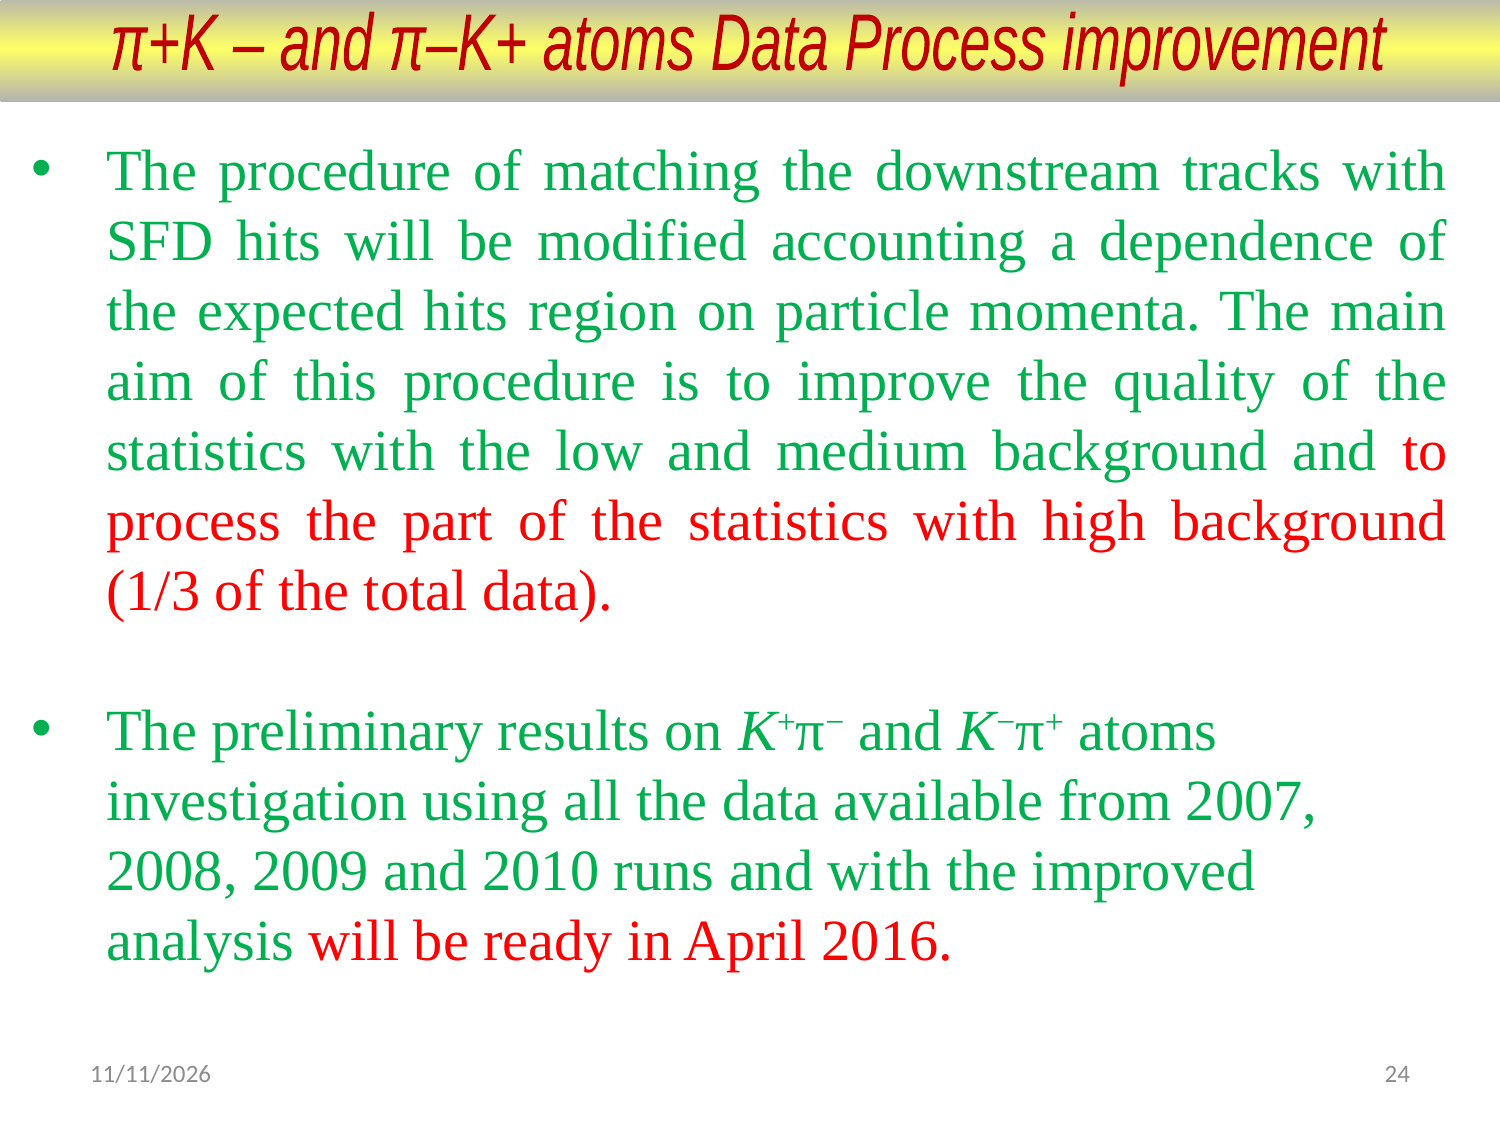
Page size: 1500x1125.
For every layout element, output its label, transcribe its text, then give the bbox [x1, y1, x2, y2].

text_box The procedure of matching the downstream tracks with SFD hits will be modified accounting a dependence of the expected hits region on particle momenta. The main aim of this procedure is to improve the quality of the statistics with the low and medium background and to process the part of the statistics with high background (1/3 of the total data). The preliminary results on K+π− and K−π+ atoms investigation using all the data available from 2007, 2008, 2009 and 2010 runs and with the improved analysis will be ready in April 2016. [16, 124, 1463, 980]
text_box [0, 0, 1500, 102]
text_box 26.10.15 [75, 1042, 425, 1103]
slide_number 24 [1074, 1042, 1425, 1103]
